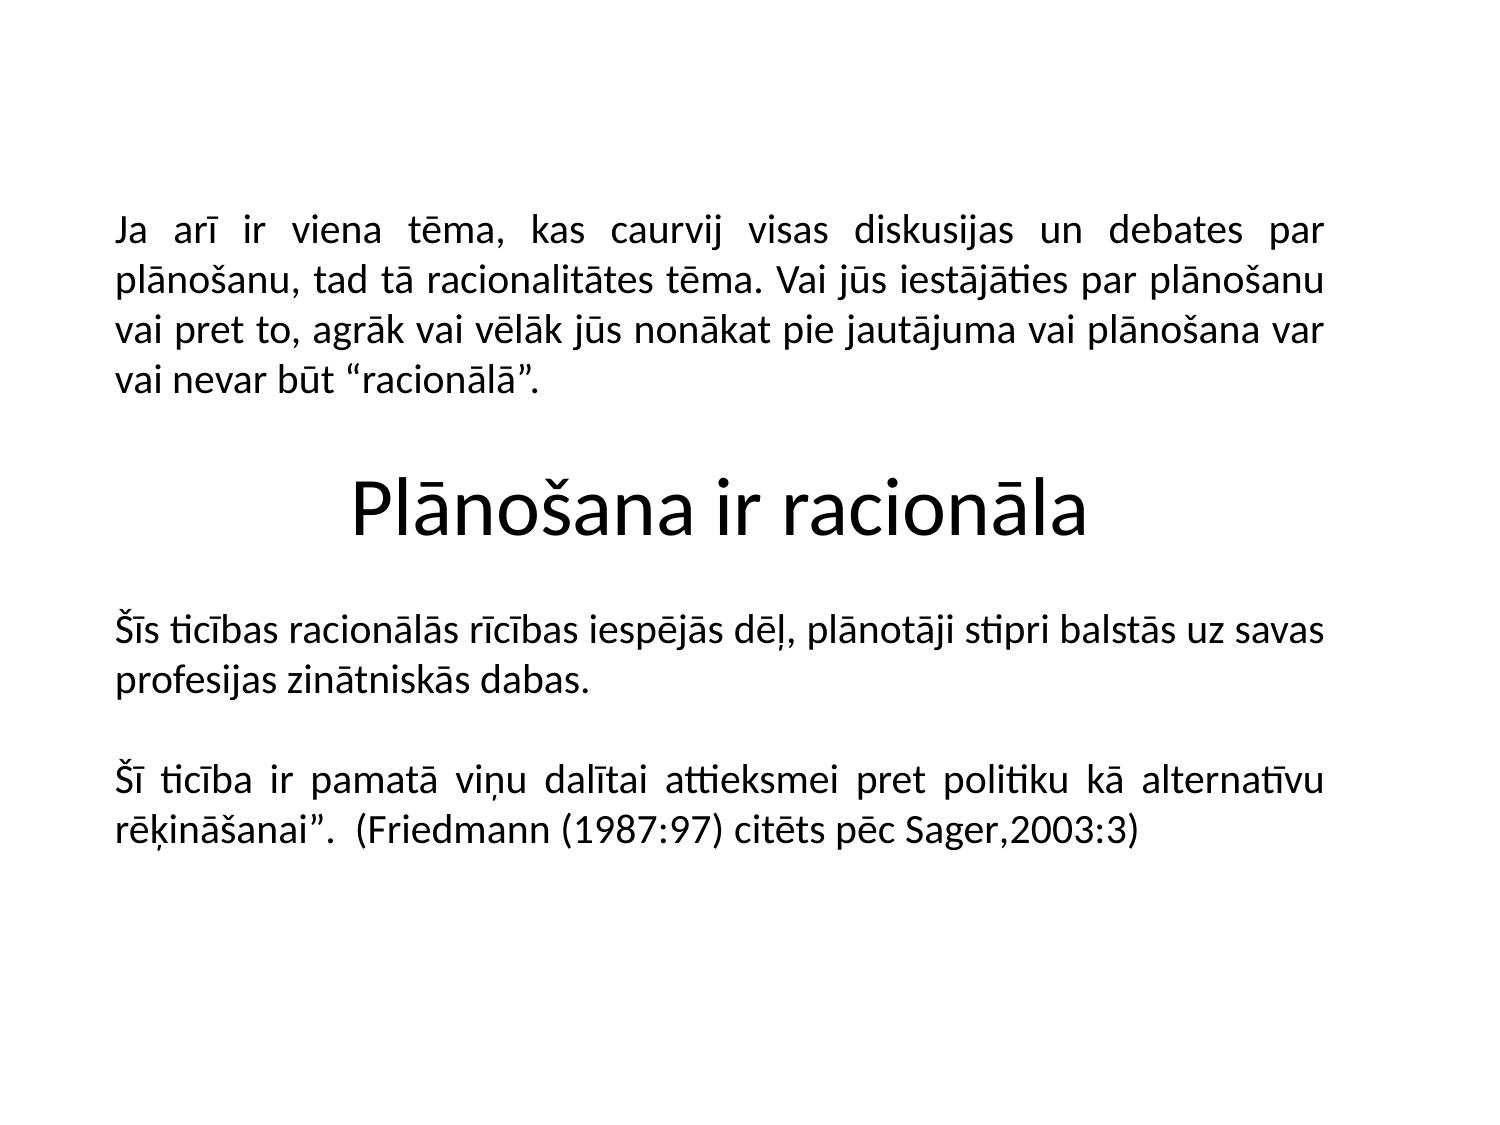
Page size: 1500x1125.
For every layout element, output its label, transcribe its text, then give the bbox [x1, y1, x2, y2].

text_box Ja arī ir viena tēma, kas caurvij visas diskusijas un debates par plānošanu, tad tā racionalitātes tēma. Vai jūs iestājāties par plānošanu vai pret to, agrāk vai vēlāk jūs nonākat pie jautājuma vai plānošana var vai nevar būt “racionālā”. Plānošana ir racionāla Šīs ticības racionālās rīcības iespējās dēļ, plānotāji stipri balstās uz savas profesijas zinātniskās dabas. Šī ticība ir pamatā viņu dalītai attieksmei pret politiku kā alternatīvu rēķināšanai”. (Friedmann (1987:97) citēts pēc Sager,2003:3) [100, 194, 1341, 860]
